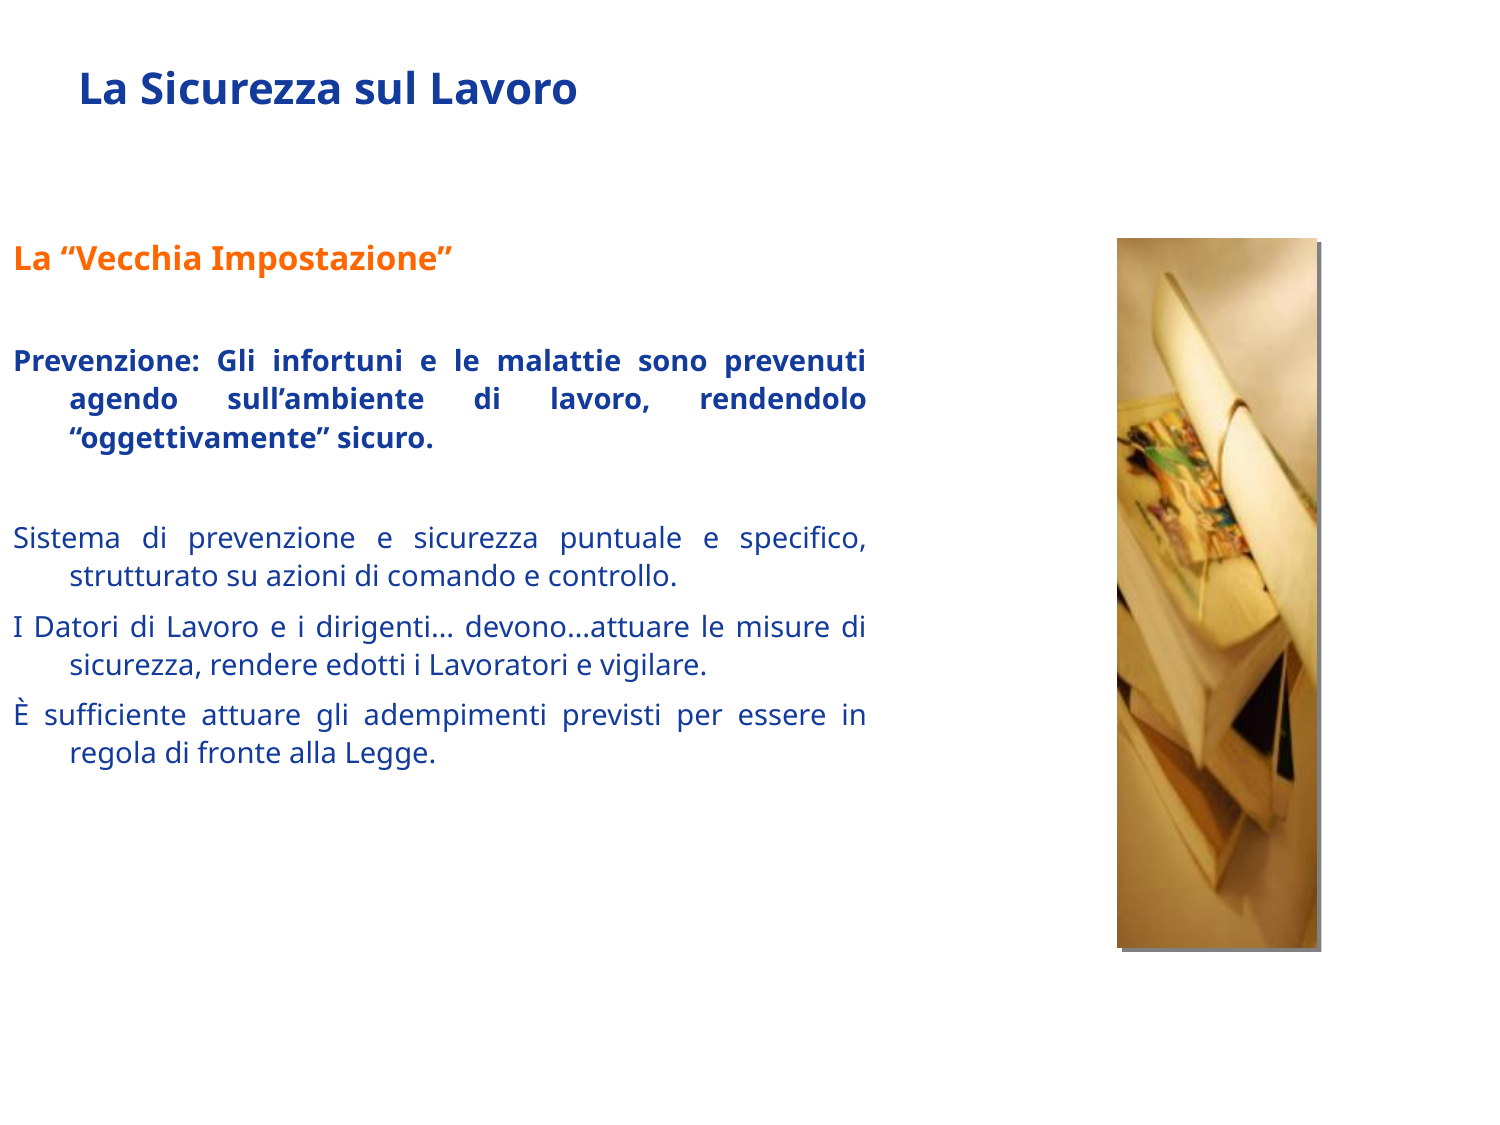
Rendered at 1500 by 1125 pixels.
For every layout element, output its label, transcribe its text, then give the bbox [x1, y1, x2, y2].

title La Sicurezza sul Lavoro [64, 54, 1341, 216]
picture [1117, 237, 1318, 948]
list La “Vecchia Impostazione” Prevenzione: Gli infortuni e le malattie sono prevenuti agendo sull’ambiente di lavoro, rendendolo “oggettivamente” sicuro. Sistema di prevenzione e sicurezza puntuale e specifico, strutturato su azioni di comando e controllo. I Datori di Lavoro e i dirigenti… devono…attuare le misure di sicurezza, rendere edotti i Lavoratori e vigilare. È sufficiente attuare gli adempimenti previsti per essere in regola di fronte alla Legge. [0, 225, 882, 954]
